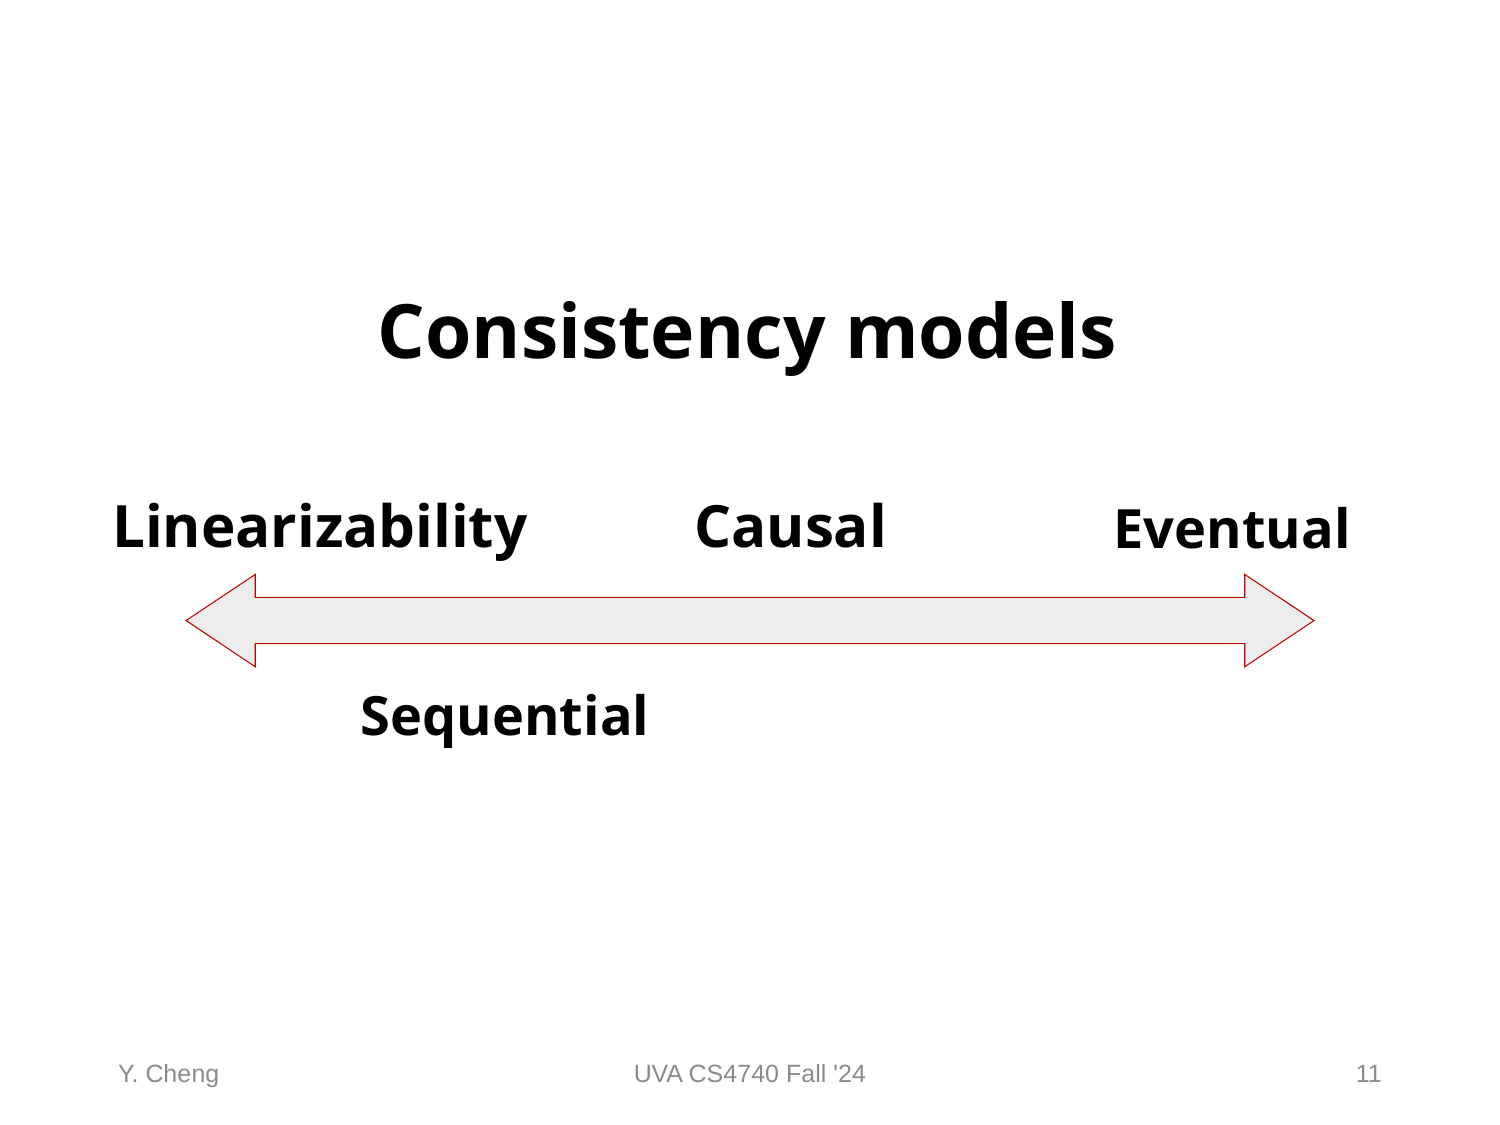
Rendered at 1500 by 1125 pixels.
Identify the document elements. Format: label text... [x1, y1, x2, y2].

slide_number 11 [1059, 1042, 1397, 1103]
text_box [185, 573, 1315, 668]
text_box Eventual [1098, 486, 1366, 567]
text_box Causal [679, 481, 903, 567]
text_box Consistency models [362, 276, 1133, 381]
slide_number Y. Cheng [103, 1042, 441, 1103]
text_box Sequential [345, 673, 665, 754]
footer UVA CS4740 Fall '24 [496, 1042, 1004, 1103]
text_box Linearizability [97, 481, 543, 566]
